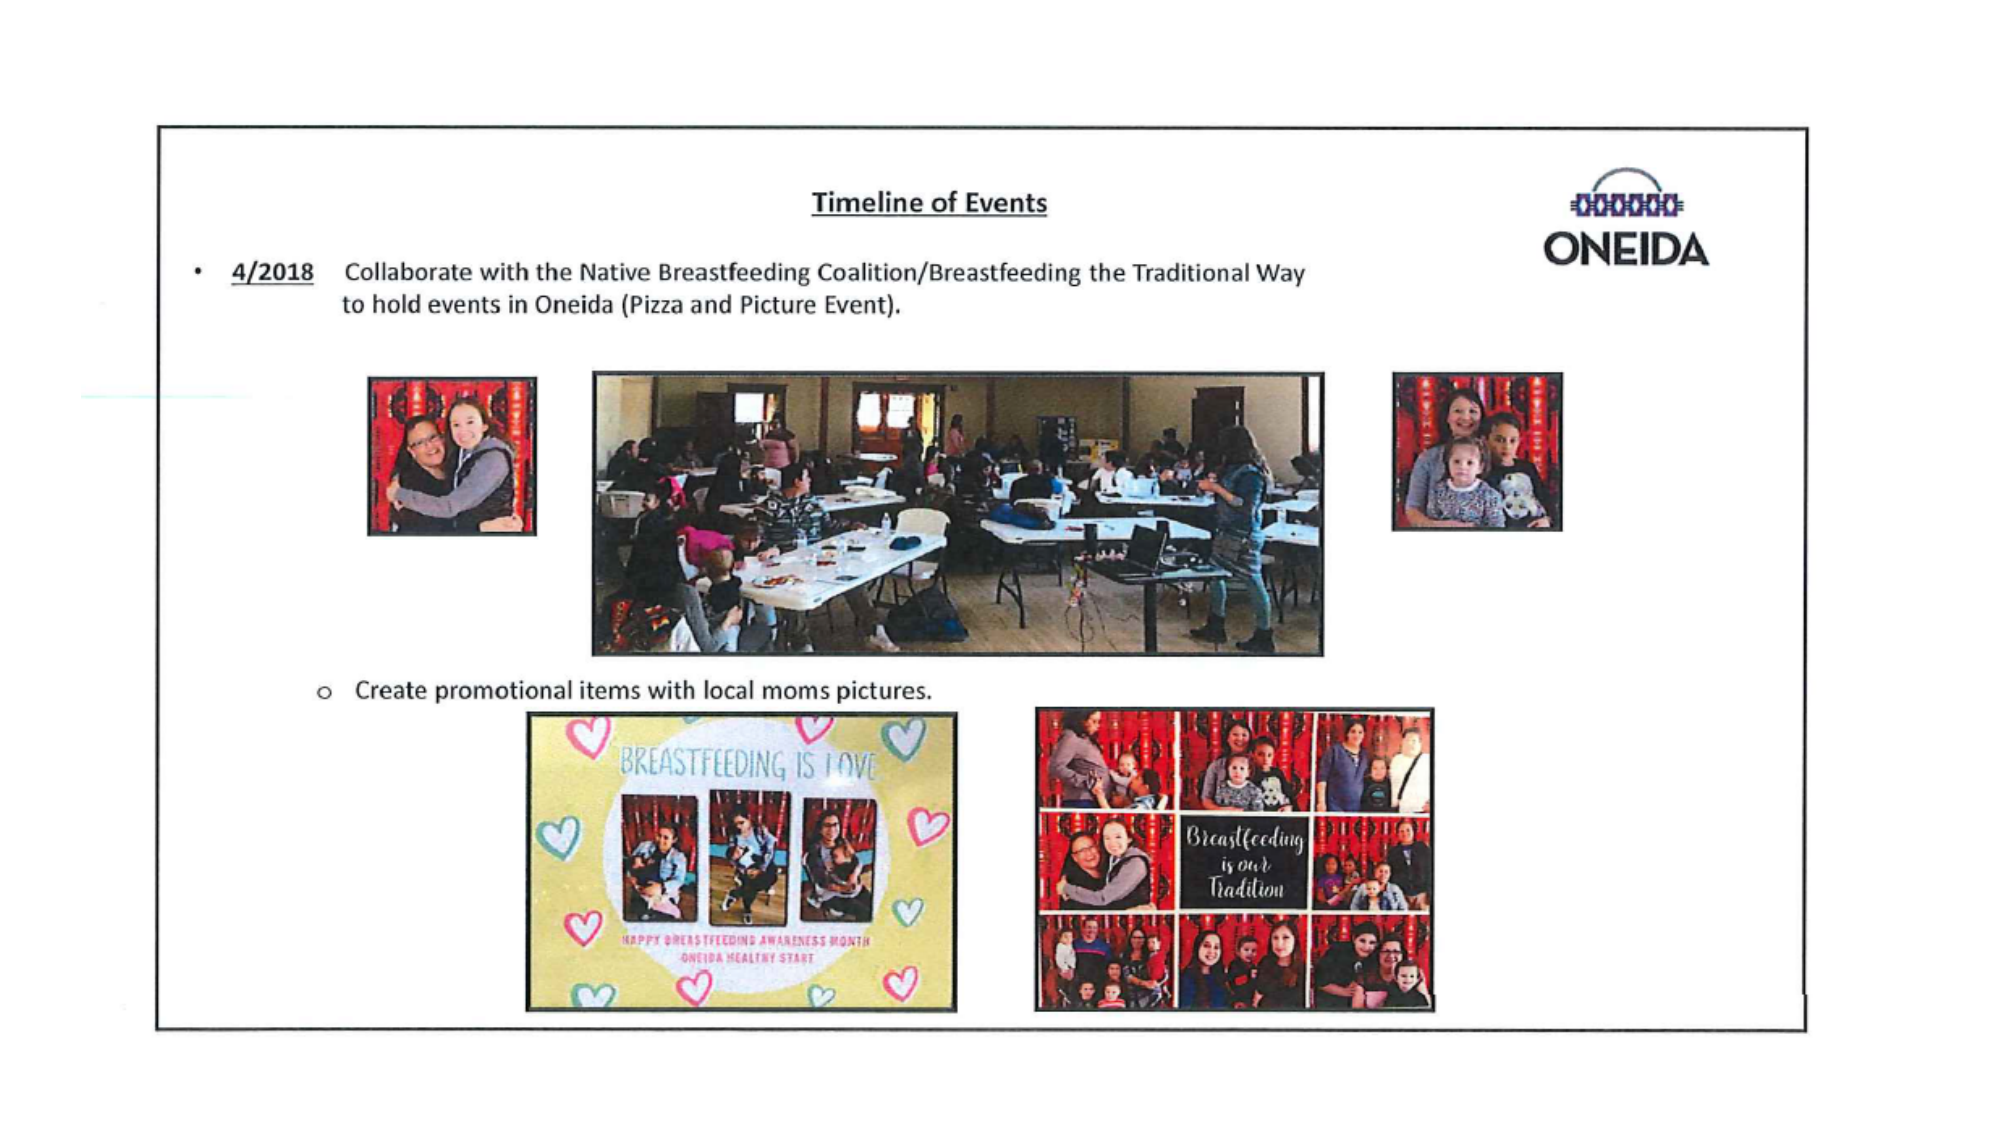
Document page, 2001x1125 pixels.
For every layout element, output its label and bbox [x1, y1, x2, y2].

picture [80, 52, 1859, 1073]
